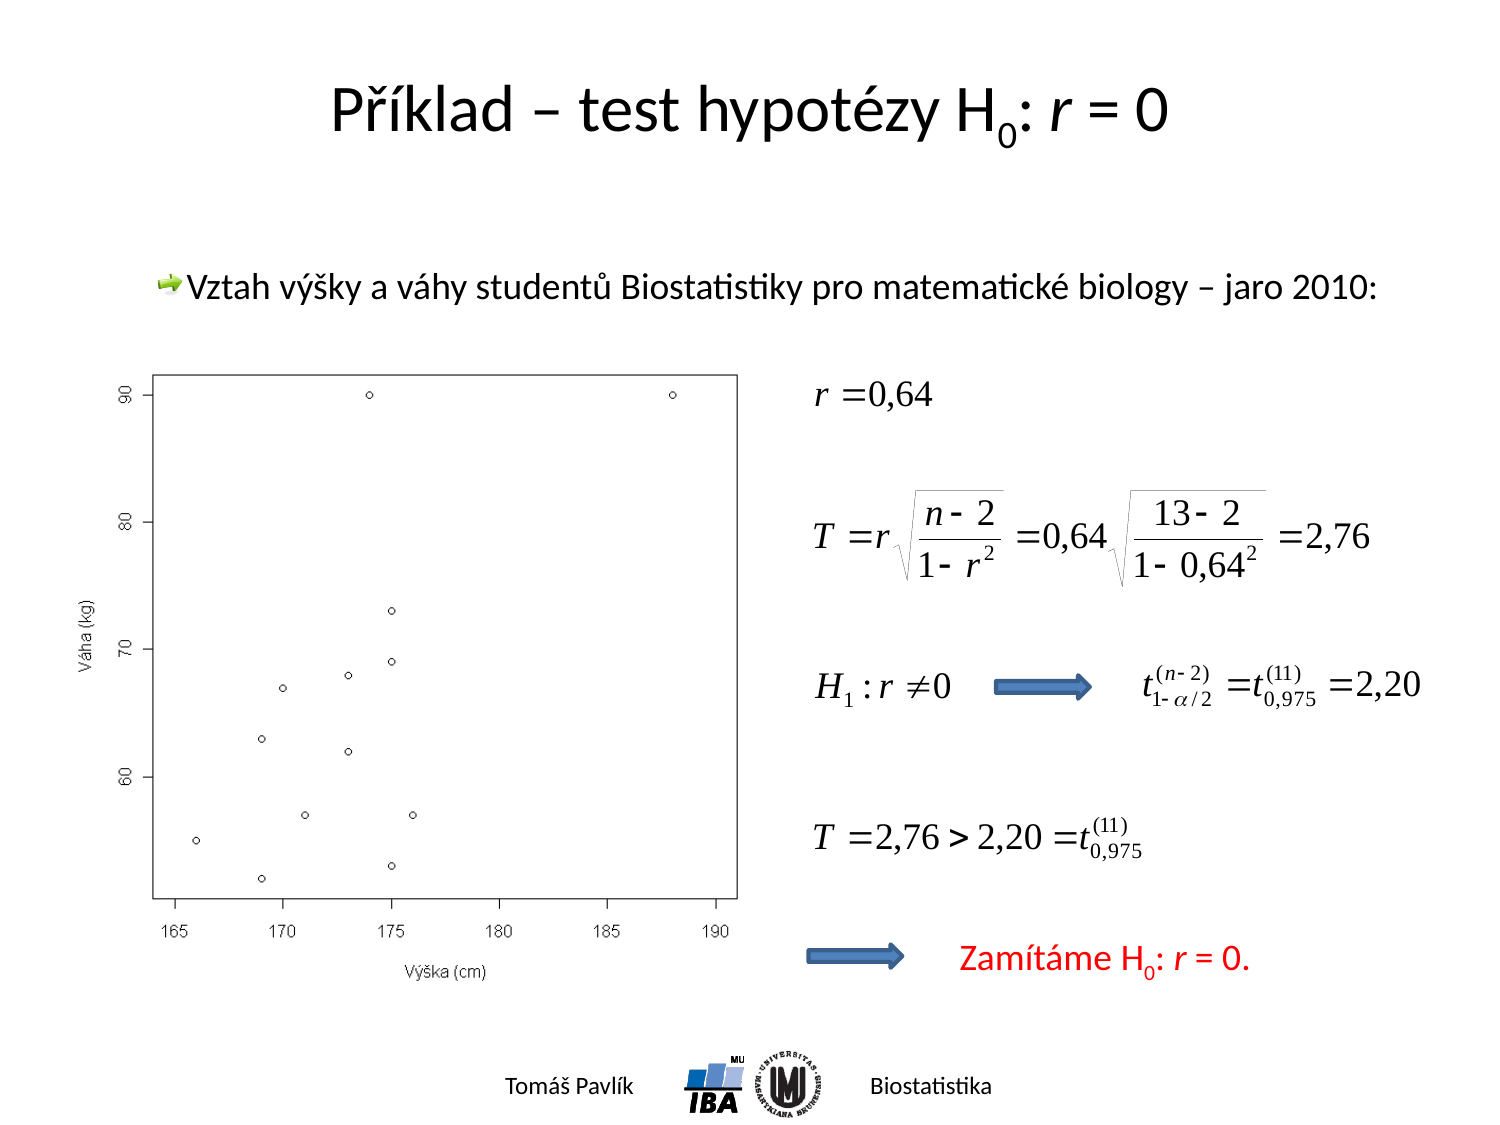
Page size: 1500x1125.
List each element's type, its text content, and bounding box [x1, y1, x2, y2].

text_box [808, 660, 959, 715]
picture [755, 1051, 821, 1118]
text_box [808, 482, 1377, 596]
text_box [808, 808, 1149, 872]
text_box [806, 942, 905, 970]
picture [684, 1056, 744, 1113]
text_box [808, 371, 940, 422]
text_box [1137, 655, 1428, 719]
text_box [993, 673, 1092, 701]
picture [156, 271, 184, 299]
text_box Vztah výšky a váhy studentů Biostatistiky pro matematické biology – jaro 2010: [141, 246, 1407, 1032]
title Příklad – test hypotézy H0: r = 0 [75, 45, 1425, 176]
text_box Zamítáme H0: r = 0. [944, 925, 1266, 992]
picture [70, 351, 751, 1002]
